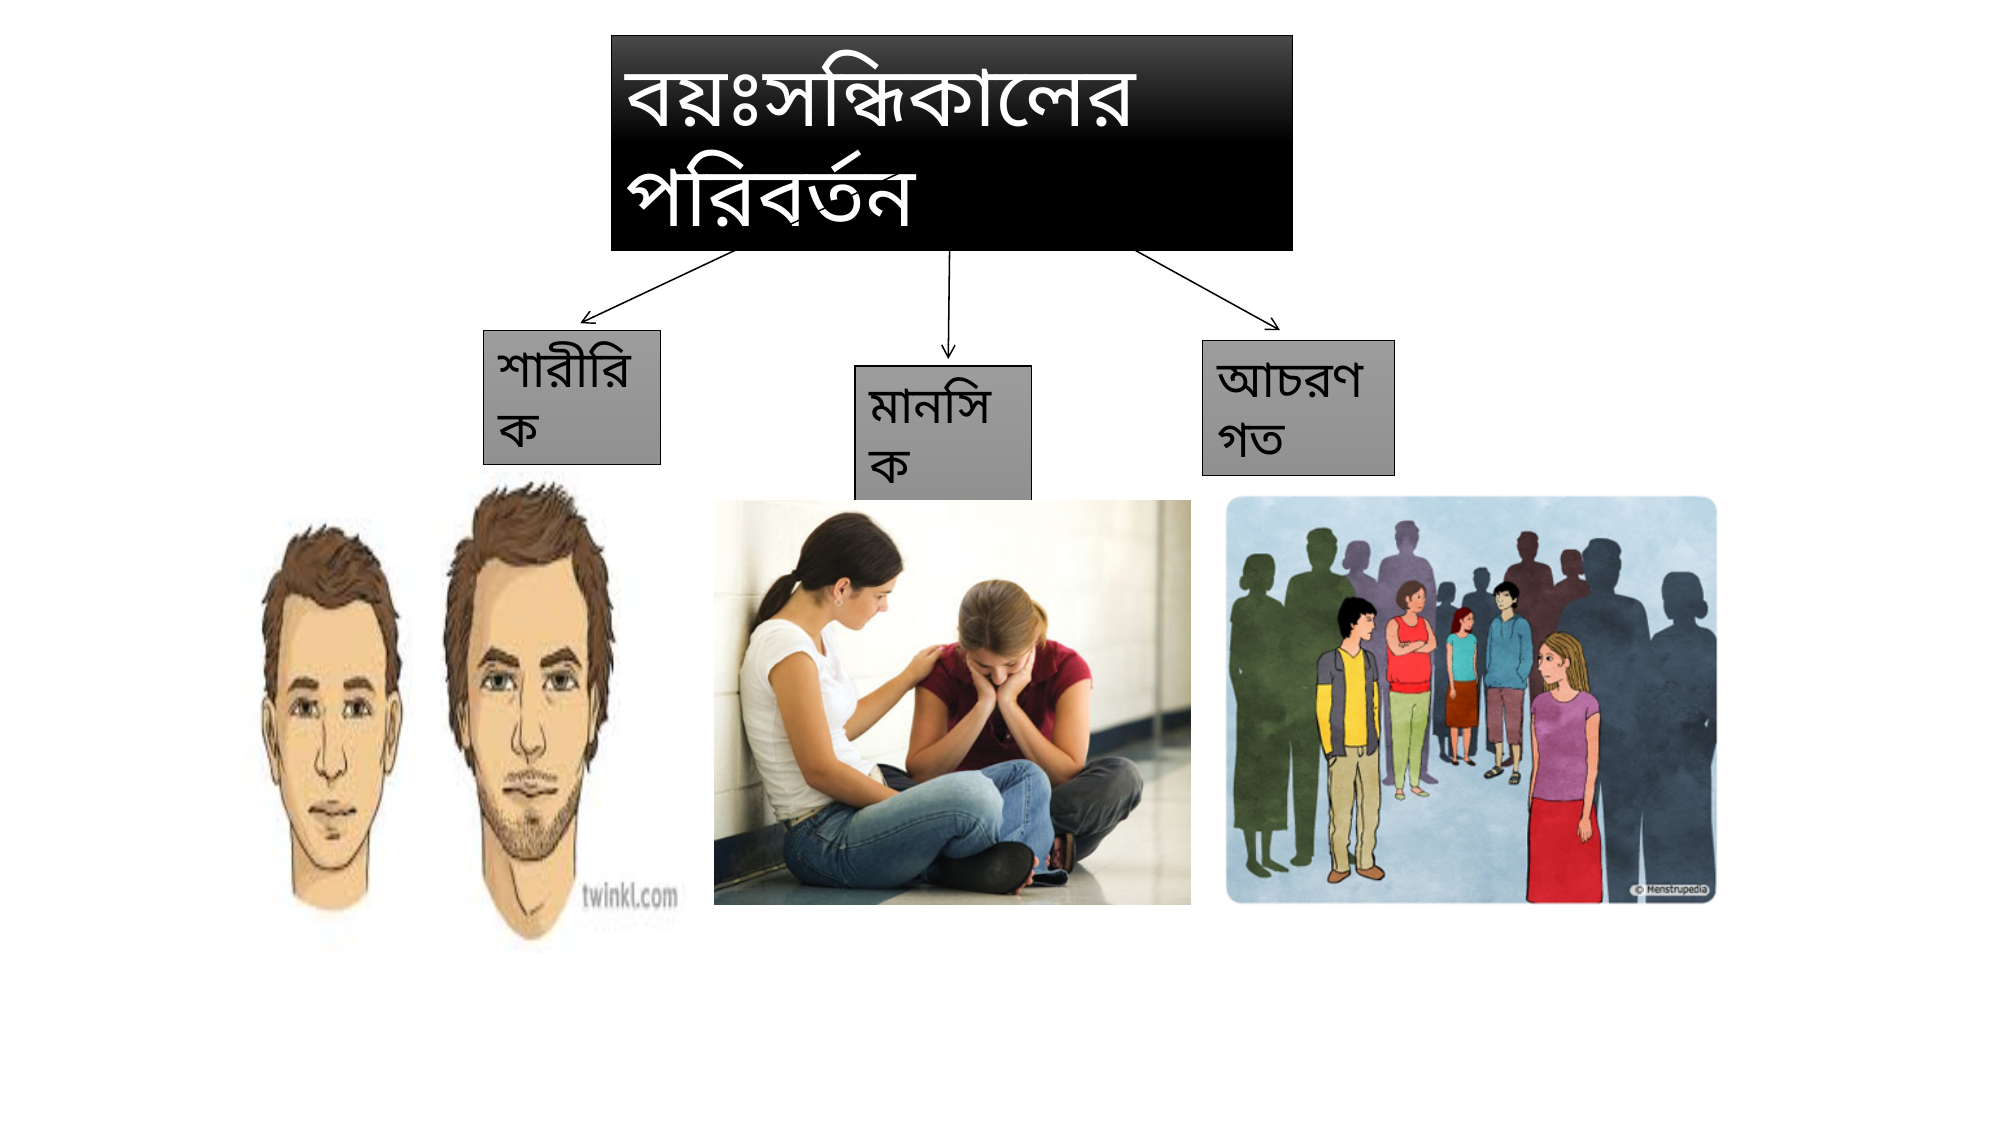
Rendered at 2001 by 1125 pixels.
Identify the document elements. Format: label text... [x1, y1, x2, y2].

picture [163, 471, 1191, 953]
text_box বয়ঃসন্ধিকালের পরিবর্তন [611, 35, 1293, 251]
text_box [580, 149, 948, 324]
text_box মানসিক [854, 365, 1032, 500]
text_box শারীরিক [483, 330, 661, 465]
picture [1225, 494, 1718, 906]
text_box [953, 149, 1280, 331]
text_box আচরণগত [1202, 340, 1395, 476]
